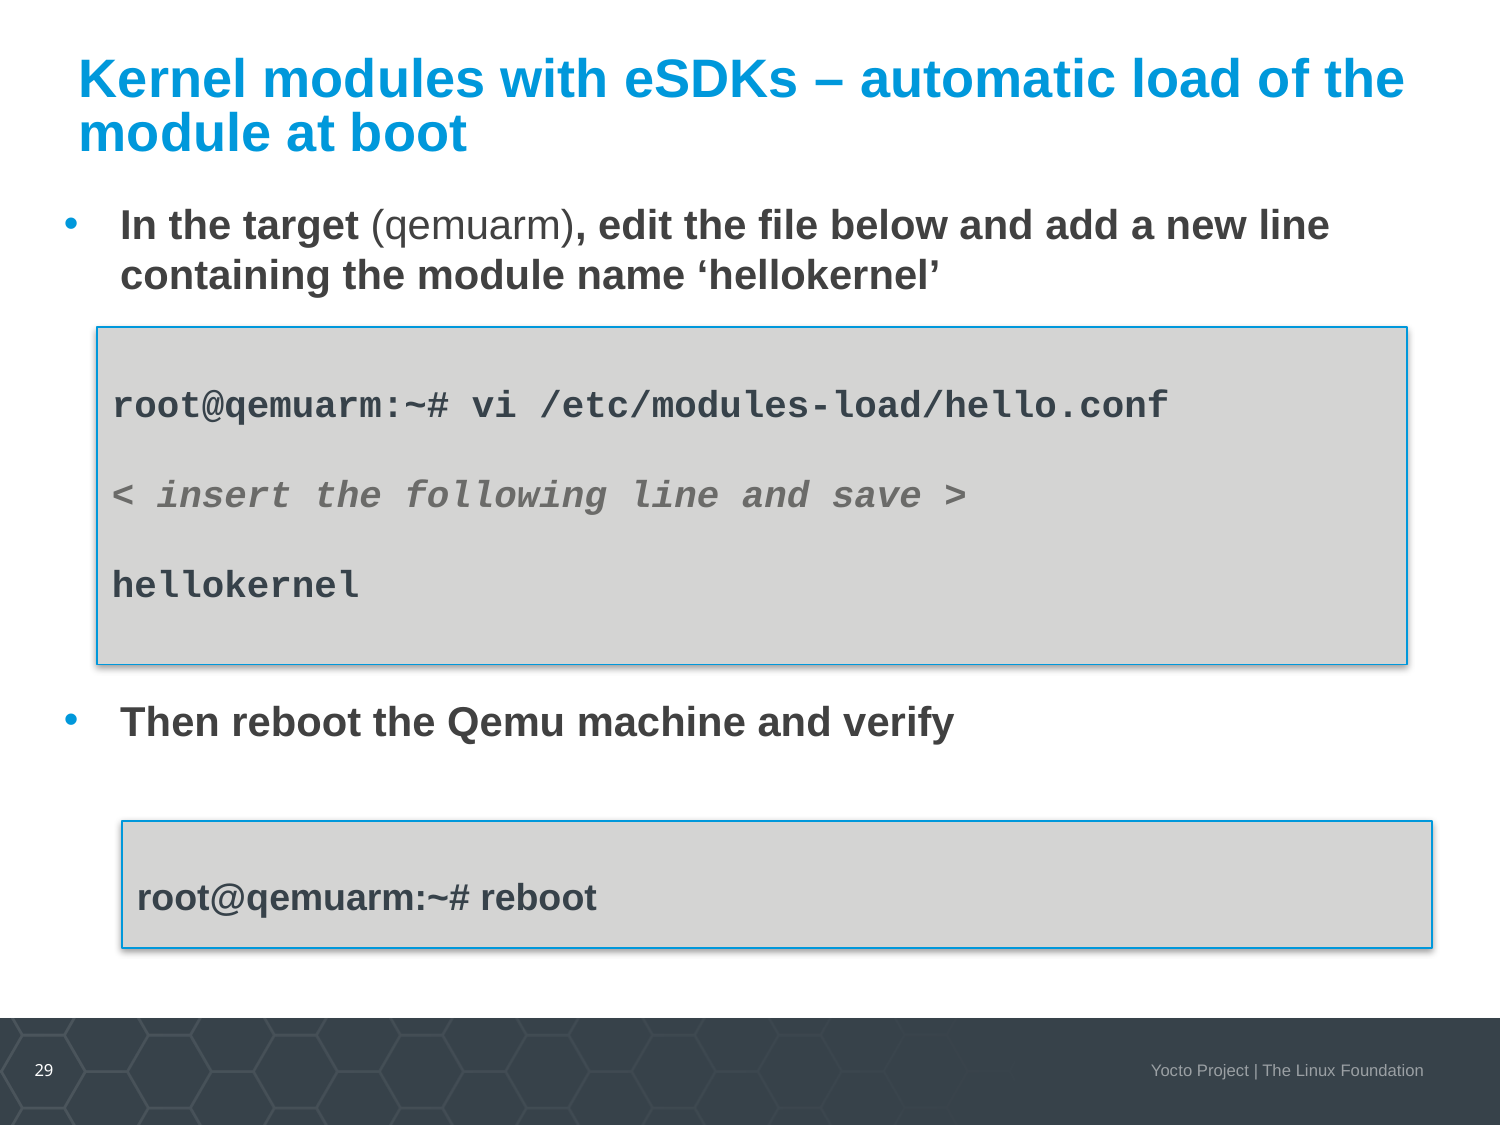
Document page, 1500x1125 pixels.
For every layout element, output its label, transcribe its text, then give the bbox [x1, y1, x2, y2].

title Kernel modules with eSDKs – automatic load of the module at boot [78, 53, 1429, 200]
picture [0, 0, 1500, 1125]
list In the target (qemuarm), edit the file below and add a new line containing the module name ‘hellokernel’ Then reboot the Qemu machine and verify [63, 197, 1415, 973]
text_box root@qemuarm:~# vi /etc/modules-load/hello.conf < insert the following line and save > hellokernel [96, 326, 1408, 665]
text_box root@qemuarm:~# reboot [121, 820, 1433, 949]
